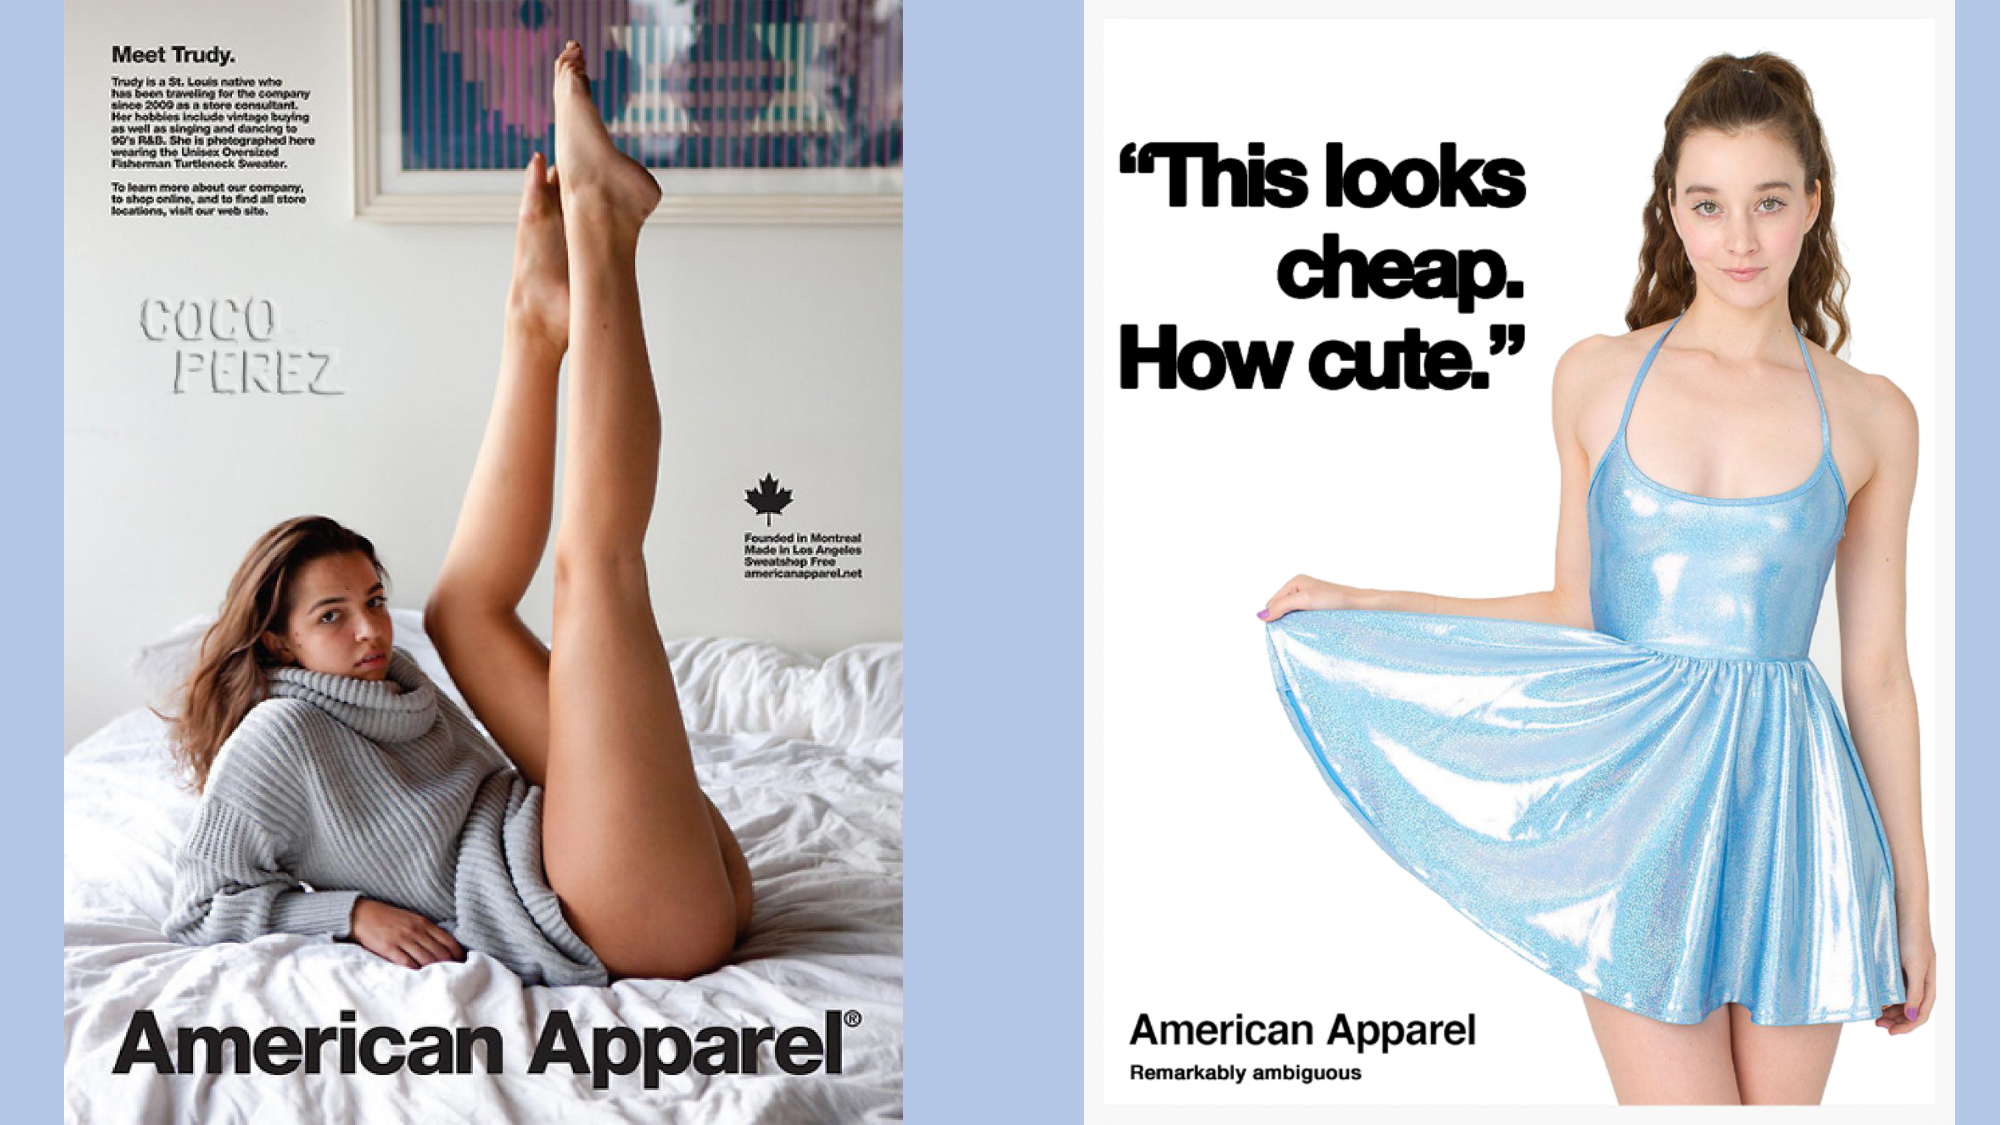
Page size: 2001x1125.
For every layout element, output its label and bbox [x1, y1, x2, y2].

picture [64, 0, 903, 1125]
picture [1084, 0, 1955, 1125]
